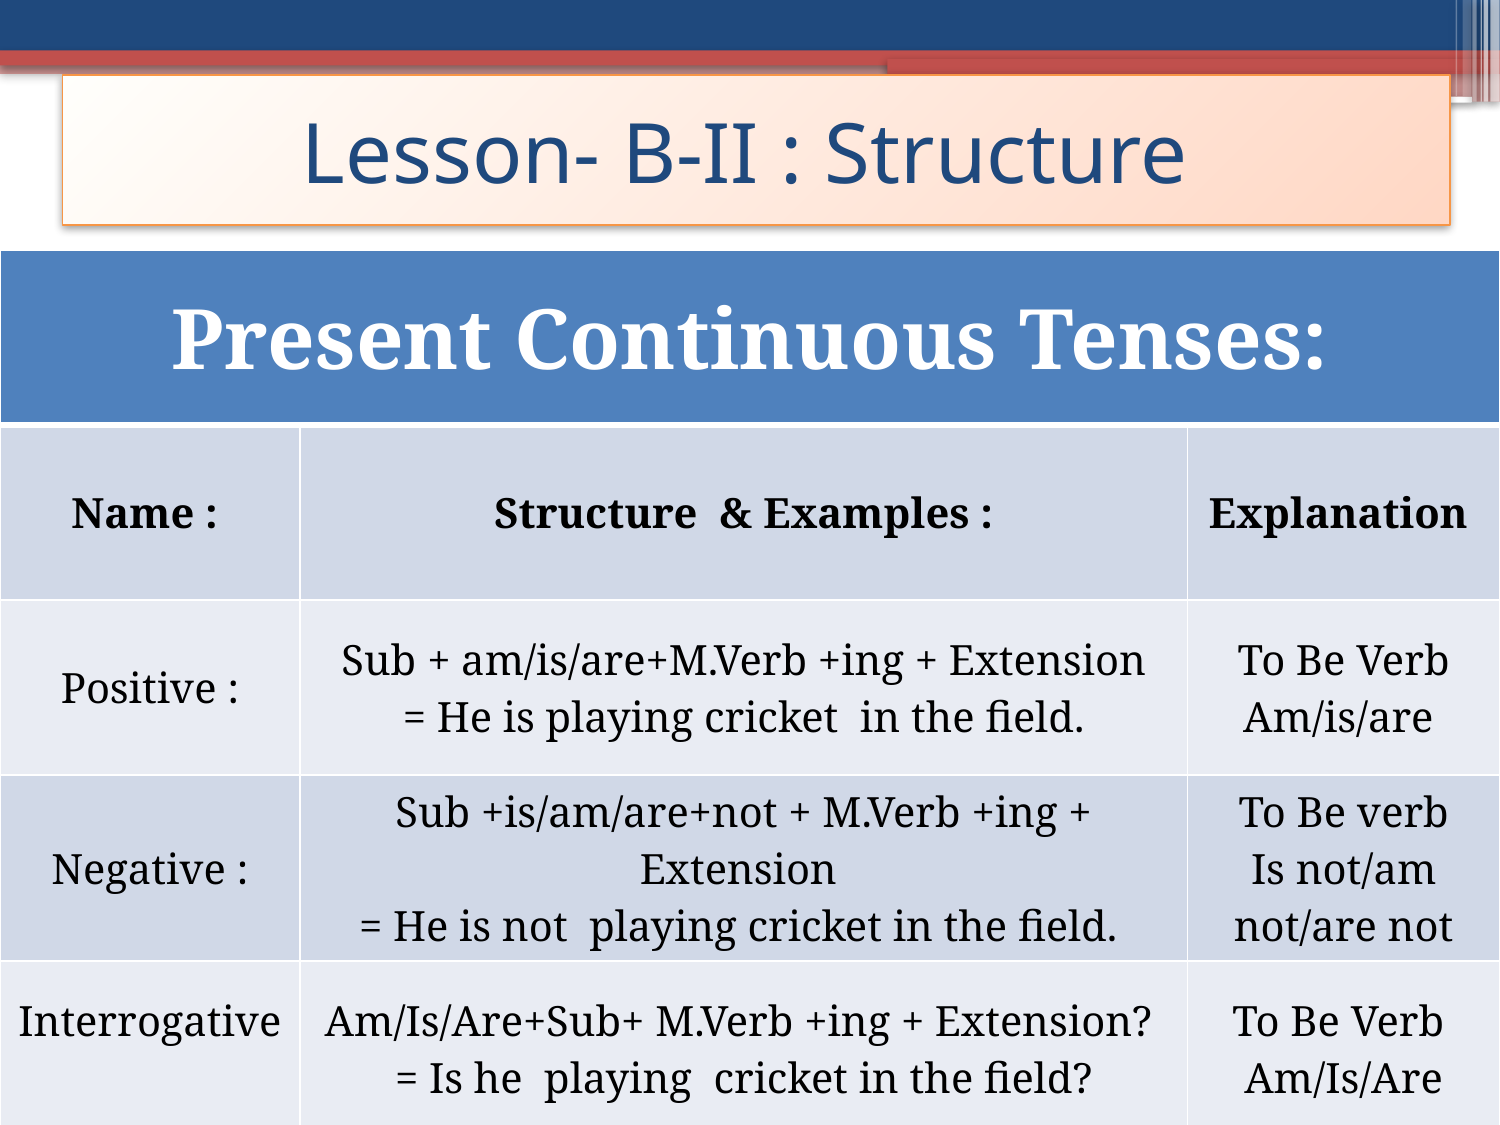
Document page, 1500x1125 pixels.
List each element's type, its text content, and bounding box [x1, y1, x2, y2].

table_cell Sub +is/am/are+not + M.Verb +ing + Extension = He is not playing cricket in the field. [301, 776, 1187, 960]
table_cell Name : [1, 428, 299, 599]
table_cell Sub + am/is/are+M.Verb +ing + Extension = He is playing cricket in the field. [301, 601, 1187, 774]
table_cell Structure & Examples : [301, 428, 1187, 599]
table_cell Negative : [1, 776, 299, 960]
table_cell To Be Verb Am/is/are [1188, 601, 1499, 774]
table_cell To Be verb Is not/am not/are not [1188, 776, 1499, 960]
table_cell Interrogative [1, 962, 299, 1125]
table_cell To Be Verb Am/Is/Are [1188, 962, 1499, 1125]
table_header Present Continuous Tenses: [1, 251, 1499, 422]
table_cell Positive : [1, 601, 299, 774]
title Lesson- B-II : Structure [62, 74, 1451, 226]
table_cell Explanation [1188, 428, 1499, 599]
table_cell Am/Is/Are+Sub+ M.Verb +ing + Extension? = Is he playing cricket in the field? [301, 962, 1187, 1125]
